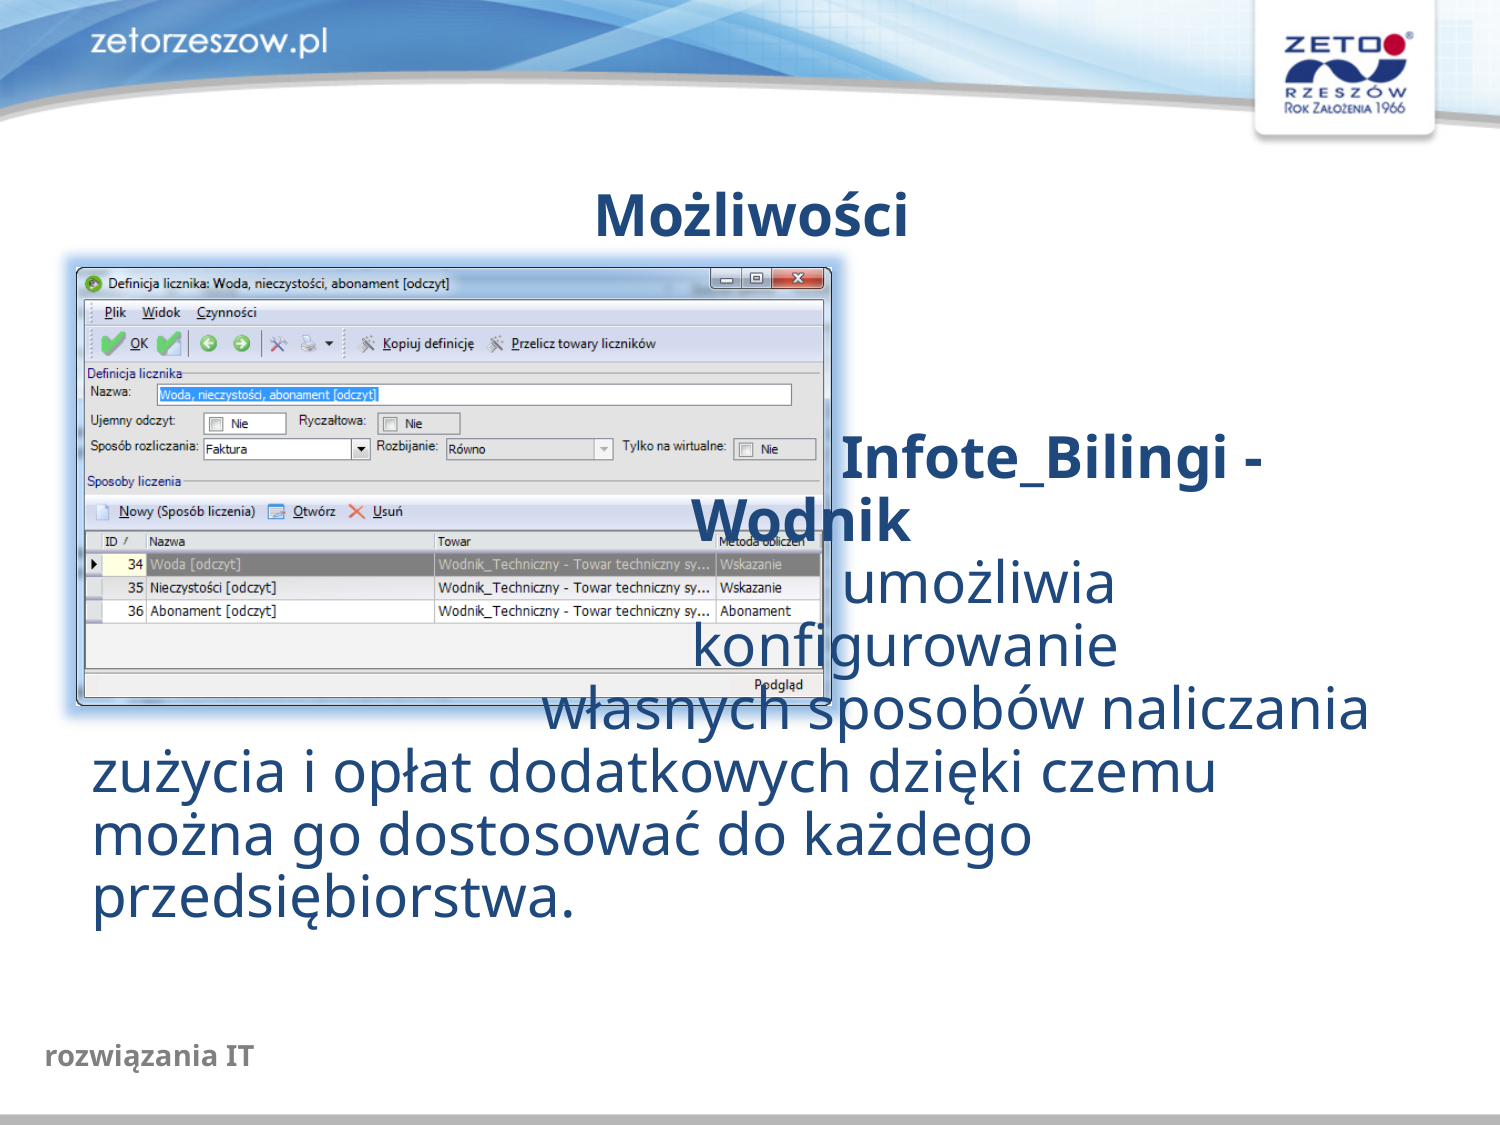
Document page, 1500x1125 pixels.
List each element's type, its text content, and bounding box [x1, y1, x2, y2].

picture [0, 0, 1500, 1125]
text_box rozwiązania IT [29, 1016, 313, 1093]
list Infote_Bilingi - Wodnik umożliwia konfigurowanie własnych sposobów naliczania zużycia i opłat dodatkowych dzięki czemu można go dostosować do każdego przedsiębiorstwa. [76, 330, 1426, 1033]
title Możliwości [76, 137, 1427, 290]
